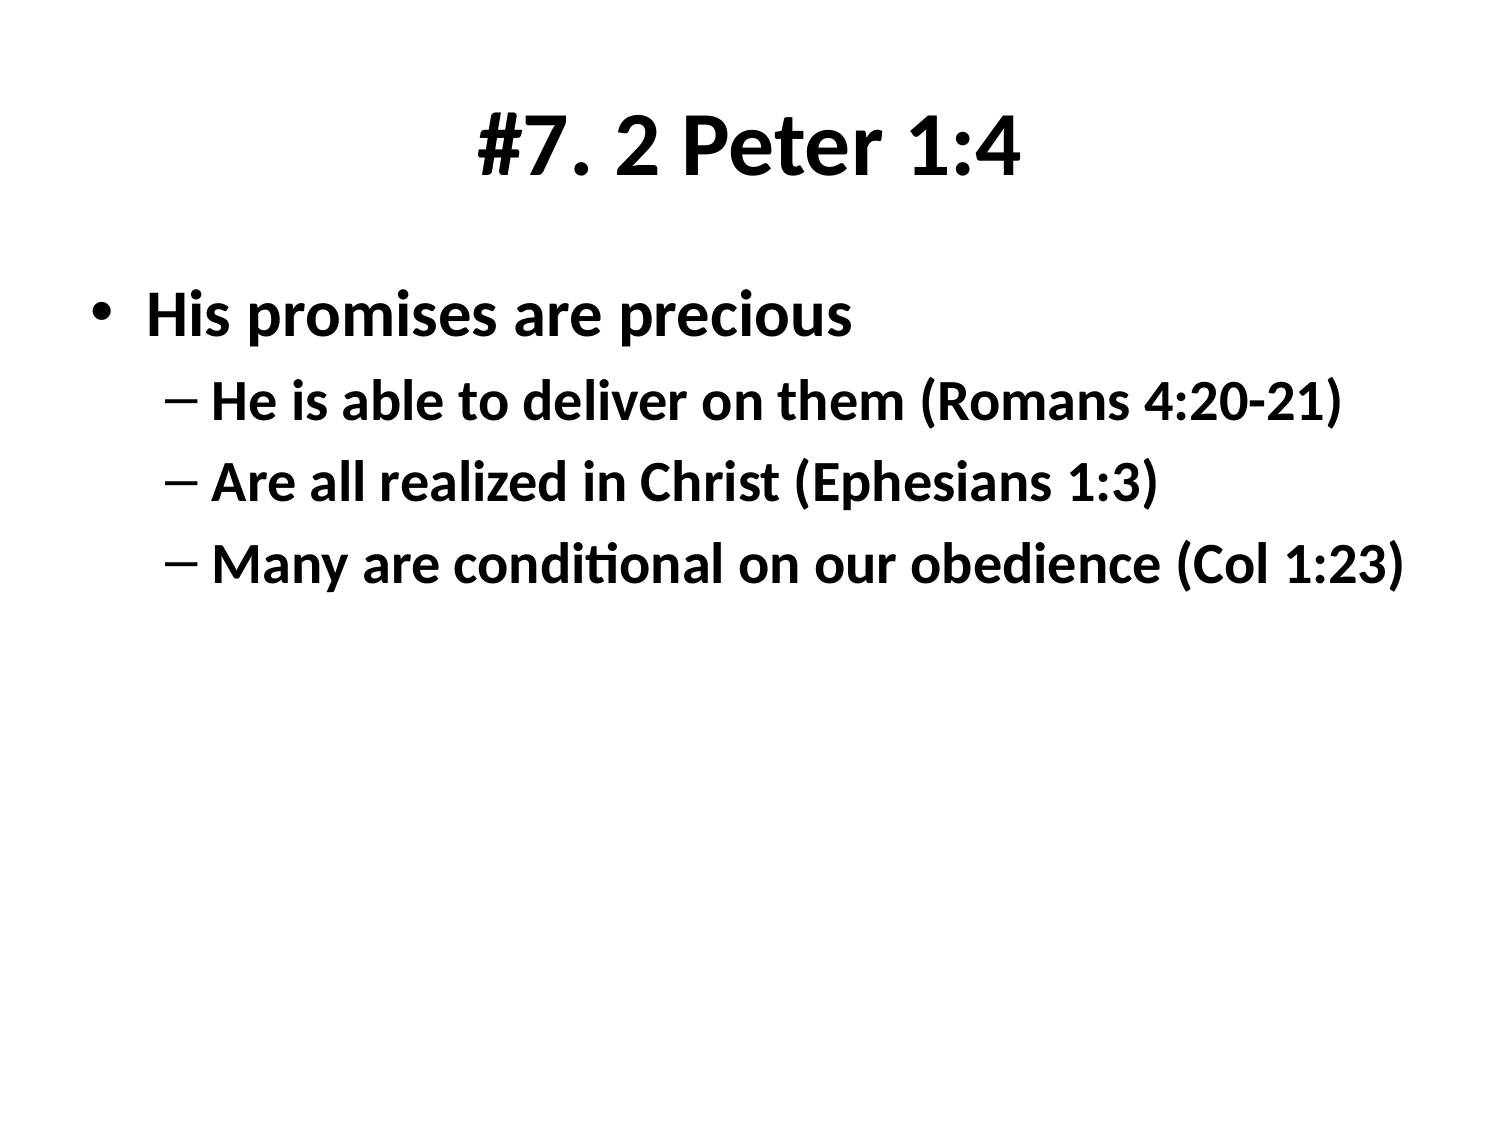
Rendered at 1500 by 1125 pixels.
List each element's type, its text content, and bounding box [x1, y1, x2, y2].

list His promises are precious He is able to deliver on them (Romans 4:20-21) Are all realized in Christ (Ephesians 1:3) Many are conditional on our obedience (Col 1:23) [75, 262, 1438, 1100]
title #7. 2 Peter 1:4 [75, 45, 1425, 233]
